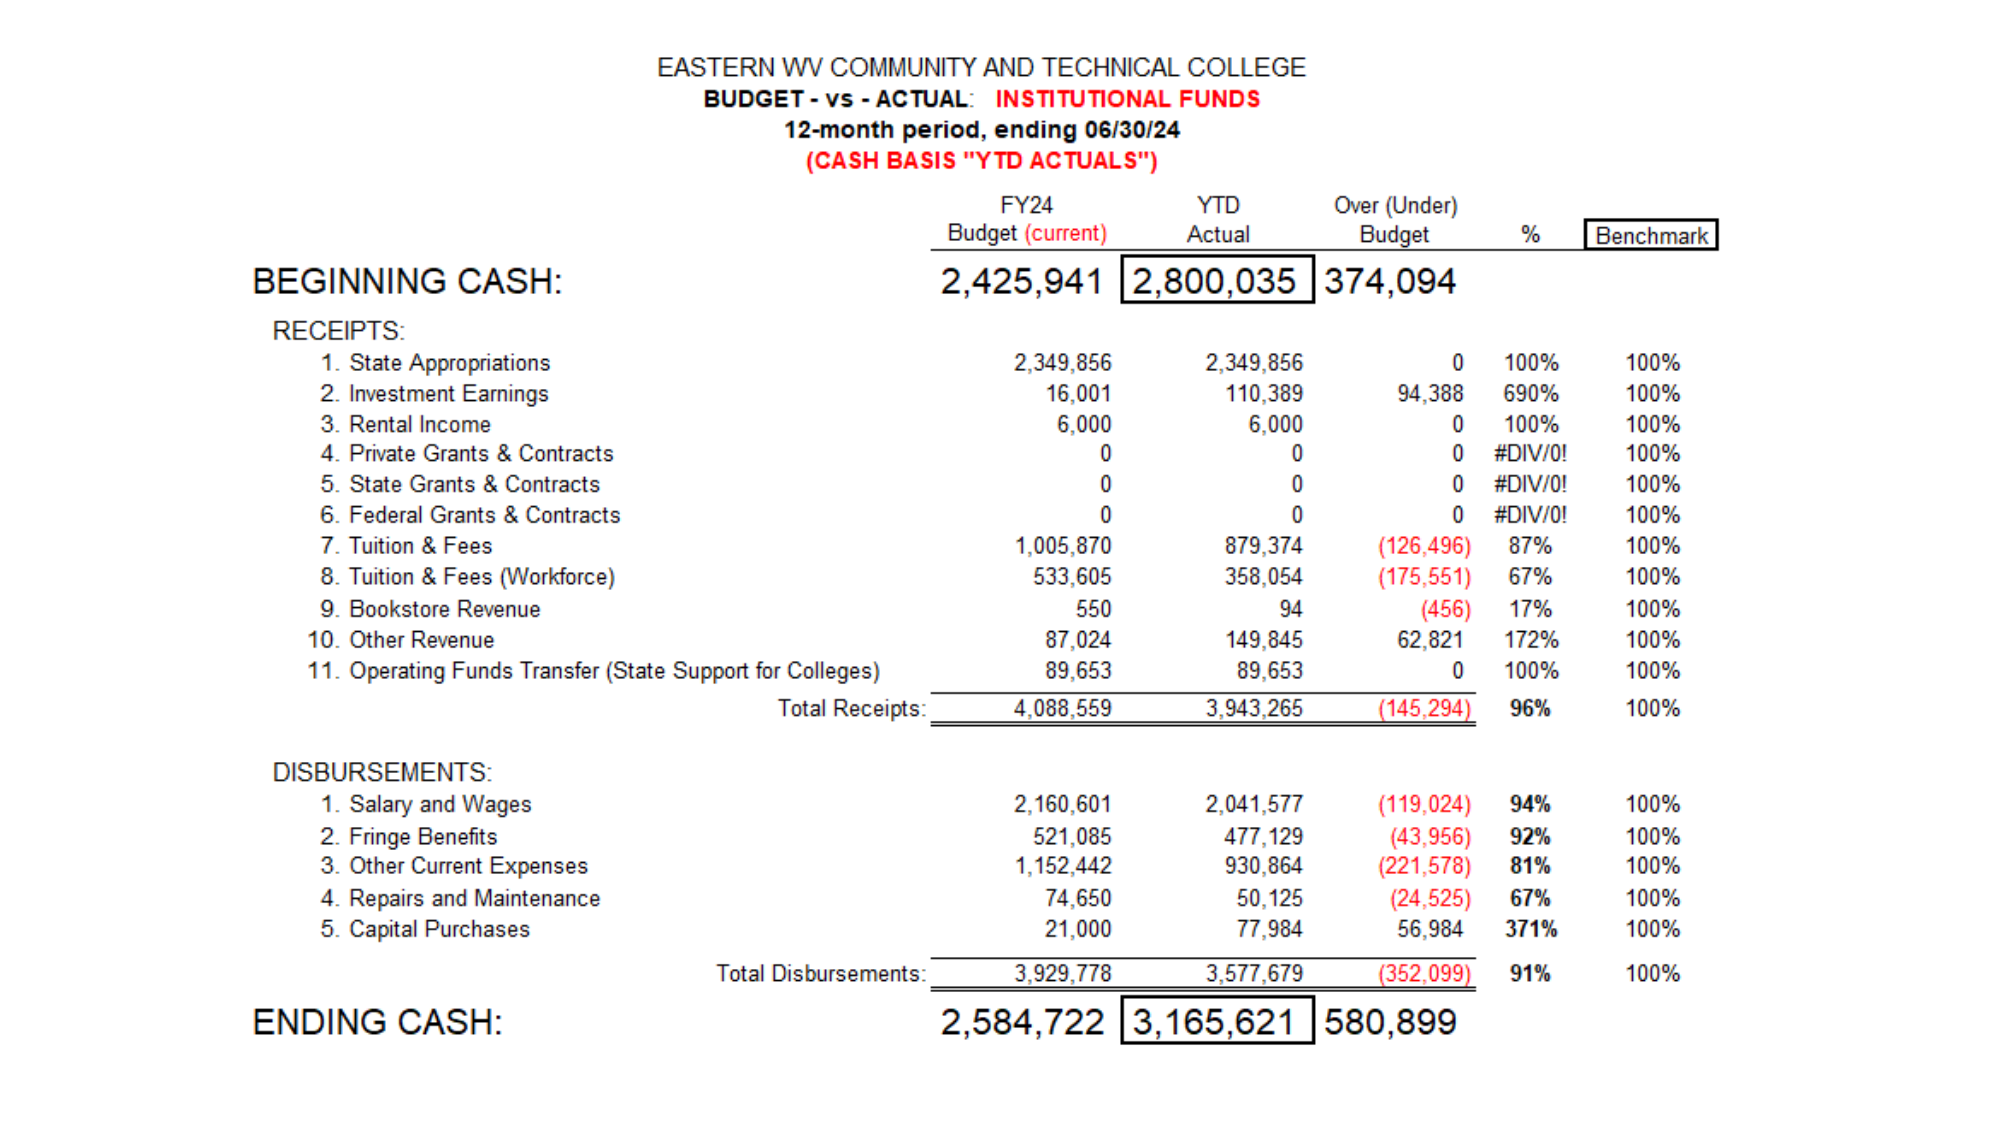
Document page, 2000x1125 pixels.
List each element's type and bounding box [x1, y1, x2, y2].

picture [236, 51, 1738, 1057]
